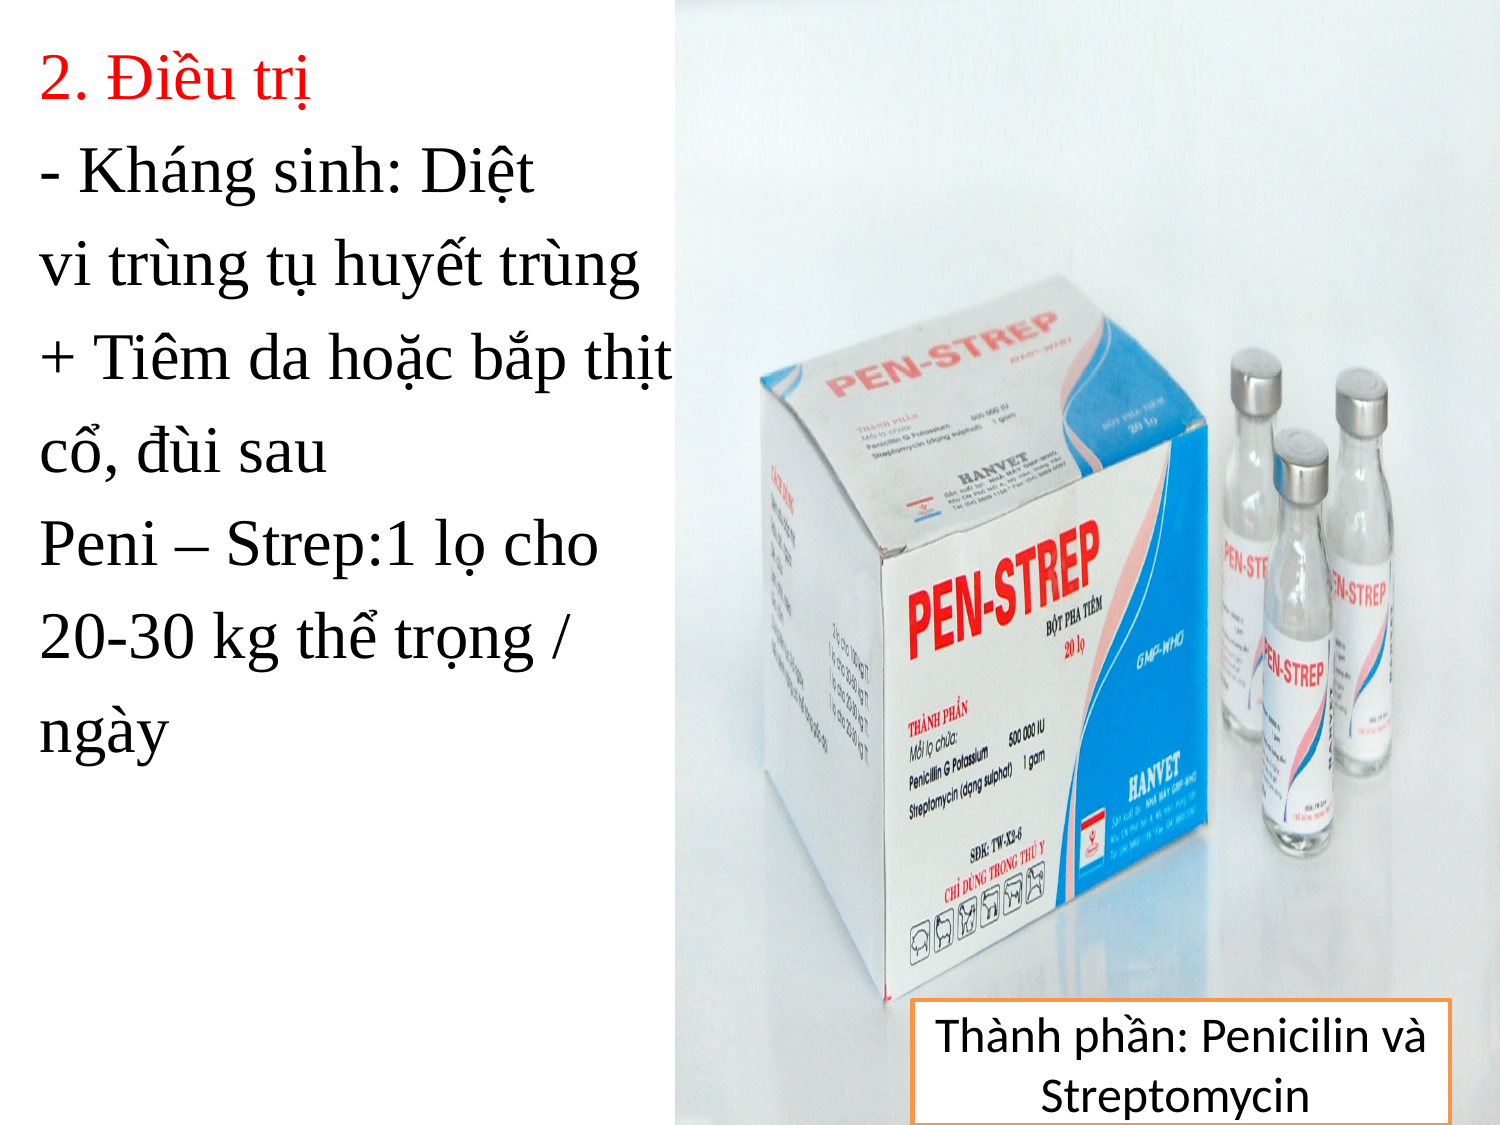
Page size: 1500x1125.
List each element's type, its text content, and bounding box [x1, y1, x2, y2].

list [674, 0, 1500, 1125]
list 2. Điều trị - Kháng sinh: Diệt vi trùng tụ huyết trùng + Tiêm da hoặc bắp thịt cổ, đùi sau Peni – Strep:1 lọ cho 20-30 kg thể trọng / ngày [24, 24, 669, 1088]
